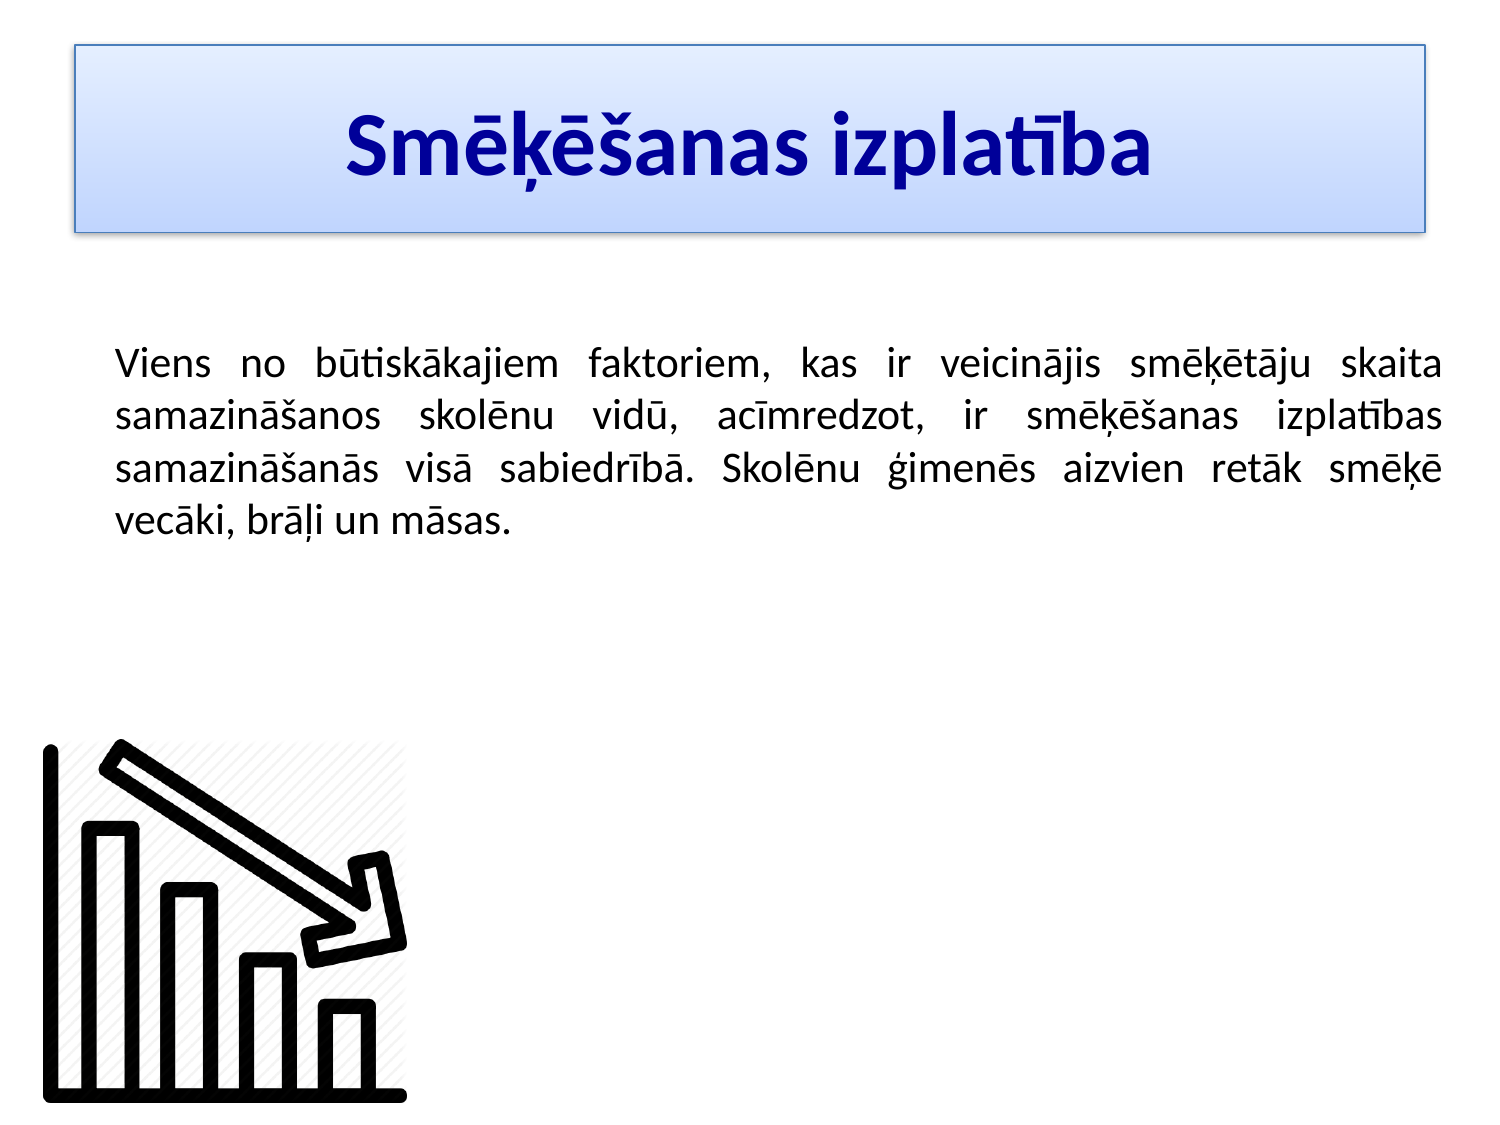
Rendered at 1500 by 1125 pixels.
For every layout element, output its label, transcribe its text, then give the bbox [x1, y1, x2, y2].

title Smēķēšanas izplatība [74, 44, 1426, 233]
list Viens no būtiskākajiem faktoriem, kas ir veicinājis smēķētāju skaita samazināšanos skolēnu vidū, acīmredzot, ir smēķēšanas izplatības samazināšanās visā sabiedrībā. Skolēnu ģimenēs aizvien retāk smēķē vecāki, brāļi un māsas. [99, 325, 1459, 922]
picture [43, 739, 407, 1103]
